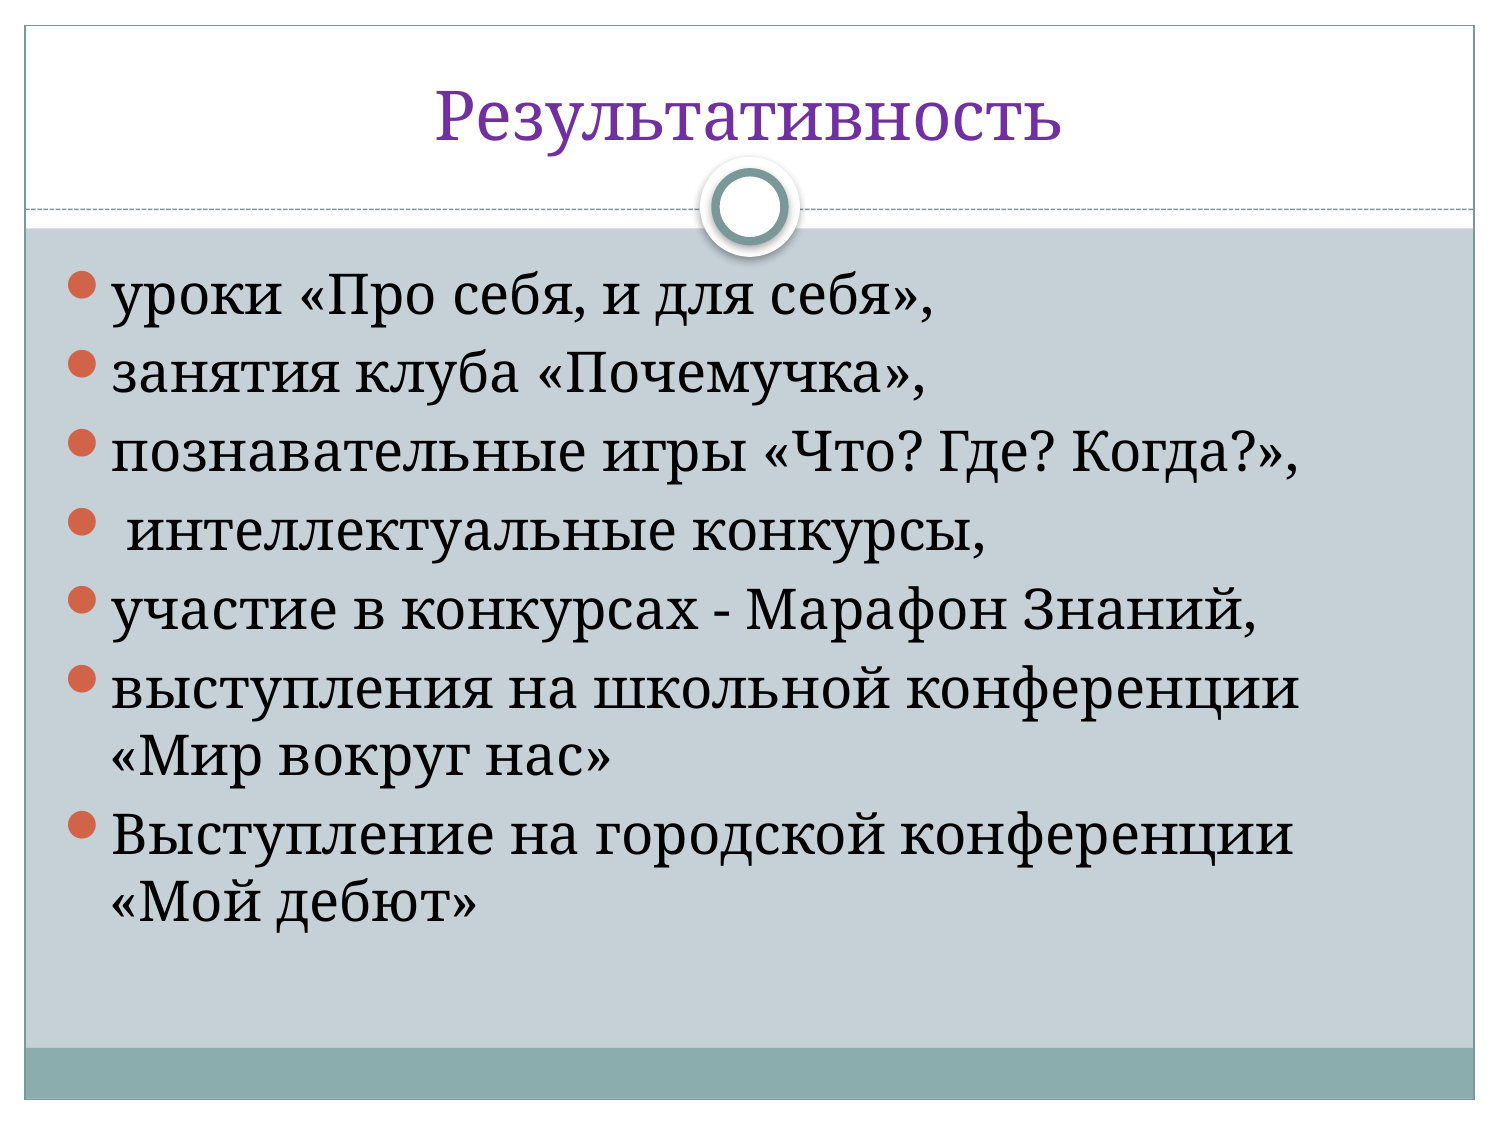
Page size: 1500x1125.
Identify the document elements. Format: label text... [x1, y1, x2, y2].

title Результативность [49, 37, 1450, 162]
list уроки «Про себя, и для себя», занятия клуба «Почемучка», познавательные игры «Что? Где? Когда?», интеллектуальные конкурсы, участие в конкурсах - Марафон Знаний, выступления на школьной конференции «Мир вокруг нас» Выступление на городской конференции «Мой дебют» [49, 250, 1445, 1001]
